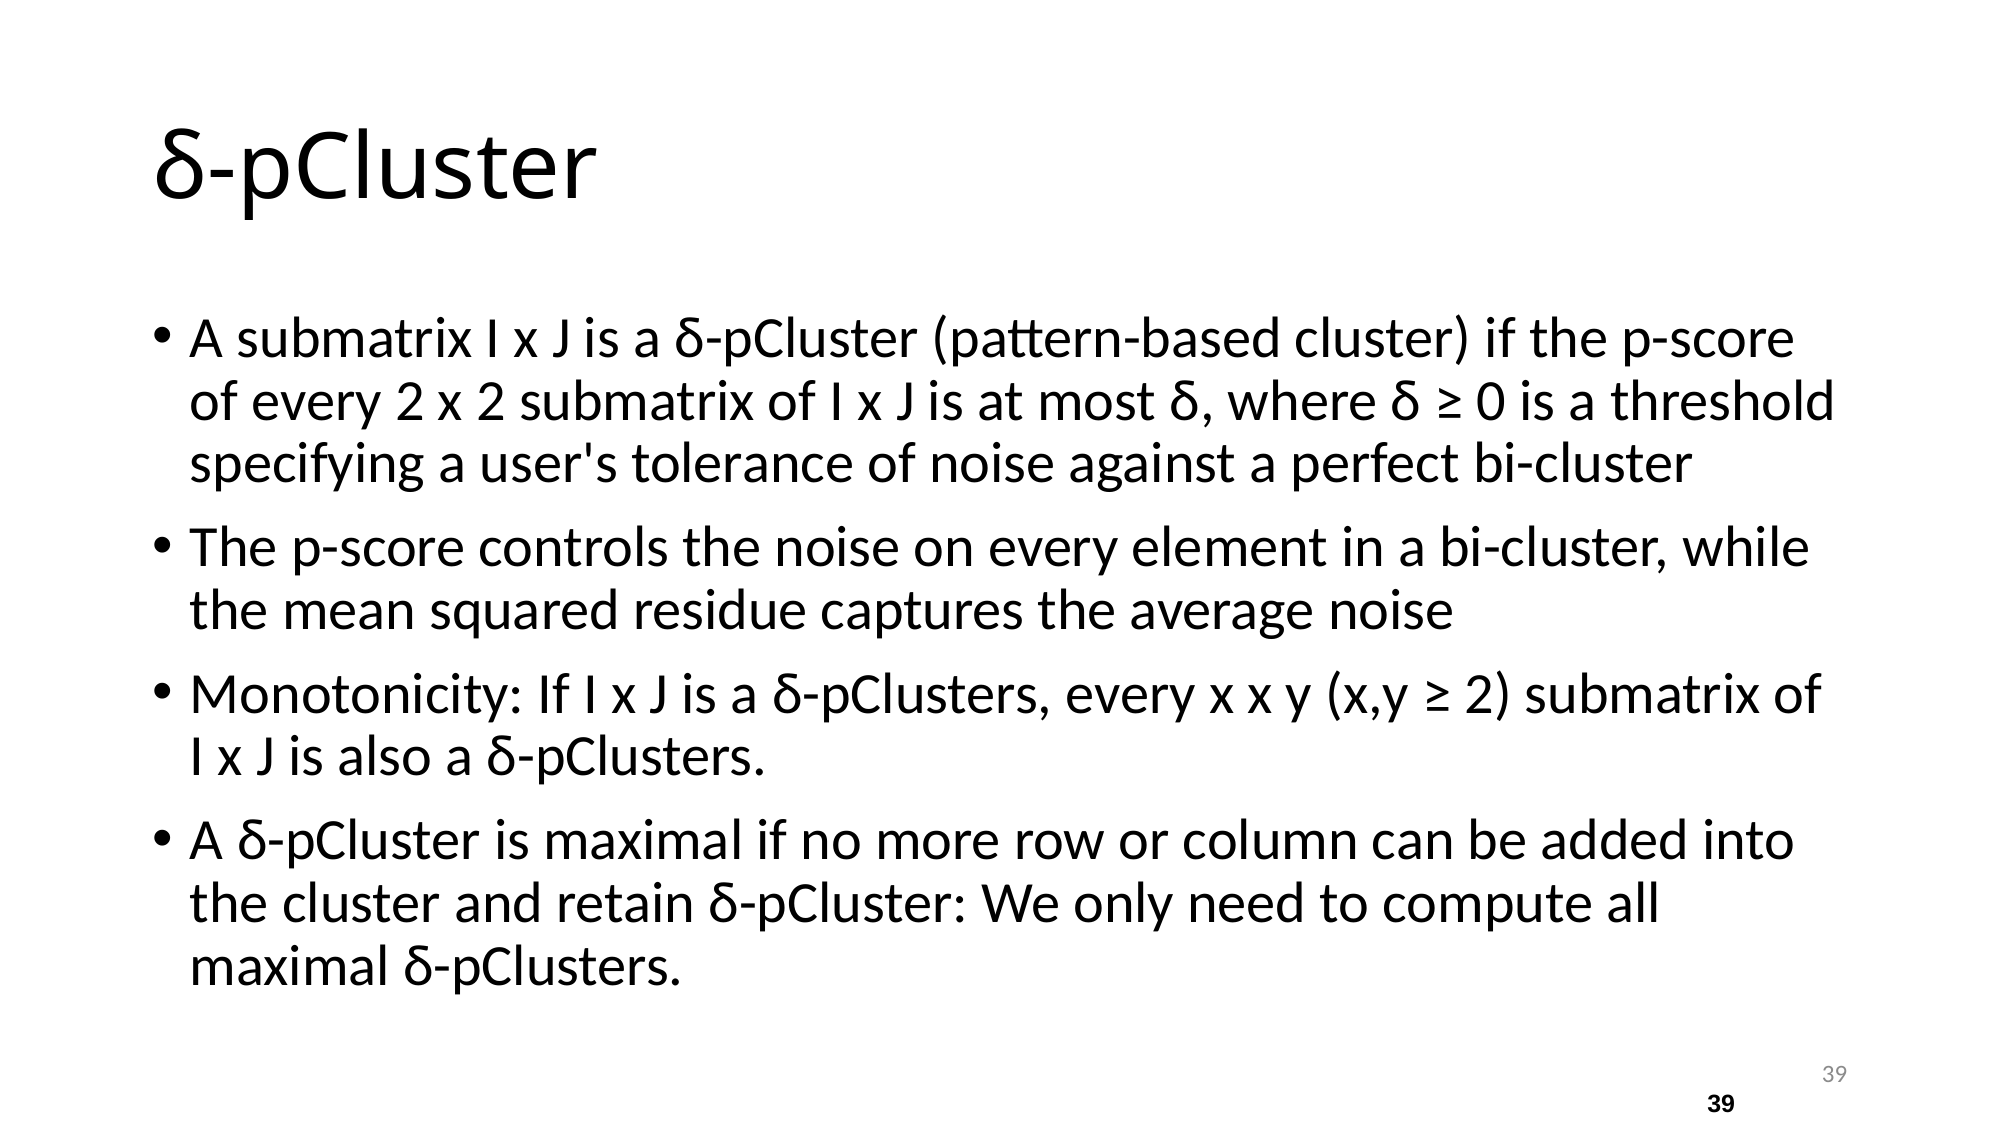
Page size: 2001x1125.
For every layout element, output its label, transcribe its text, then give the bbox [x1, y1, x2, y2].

slide_number 39 [1412, 1042, 1863, 1103]
list A submatrix I x J is a δ-pCluster (pattern-based cluster) if the p-score of every 2 x 2 submatrix of I x J is at most δ, where δ ≥ 0 is a threshold specifying a user's tolerance of noise against a perfect bi-cluster The p-score controls the noise on every element in a bi-cluster, while the mean squared residue captures the average noise Monotonicity: If I x J is a δ-pClusters, every x x y (x,y ≥ 2) submatrix of I x J is also a δ-pClusters. A δ-pCluster is maximal if no more row or column can be added into the cluster and retain δ-pCluster: We only need to compute all maximal δ-pClusters. [137, 299, 1863, 1014]
text_box 39 [1437, 1103, 1750, 1125]
title δ-pCluster [137, 59, 1863, 278]
